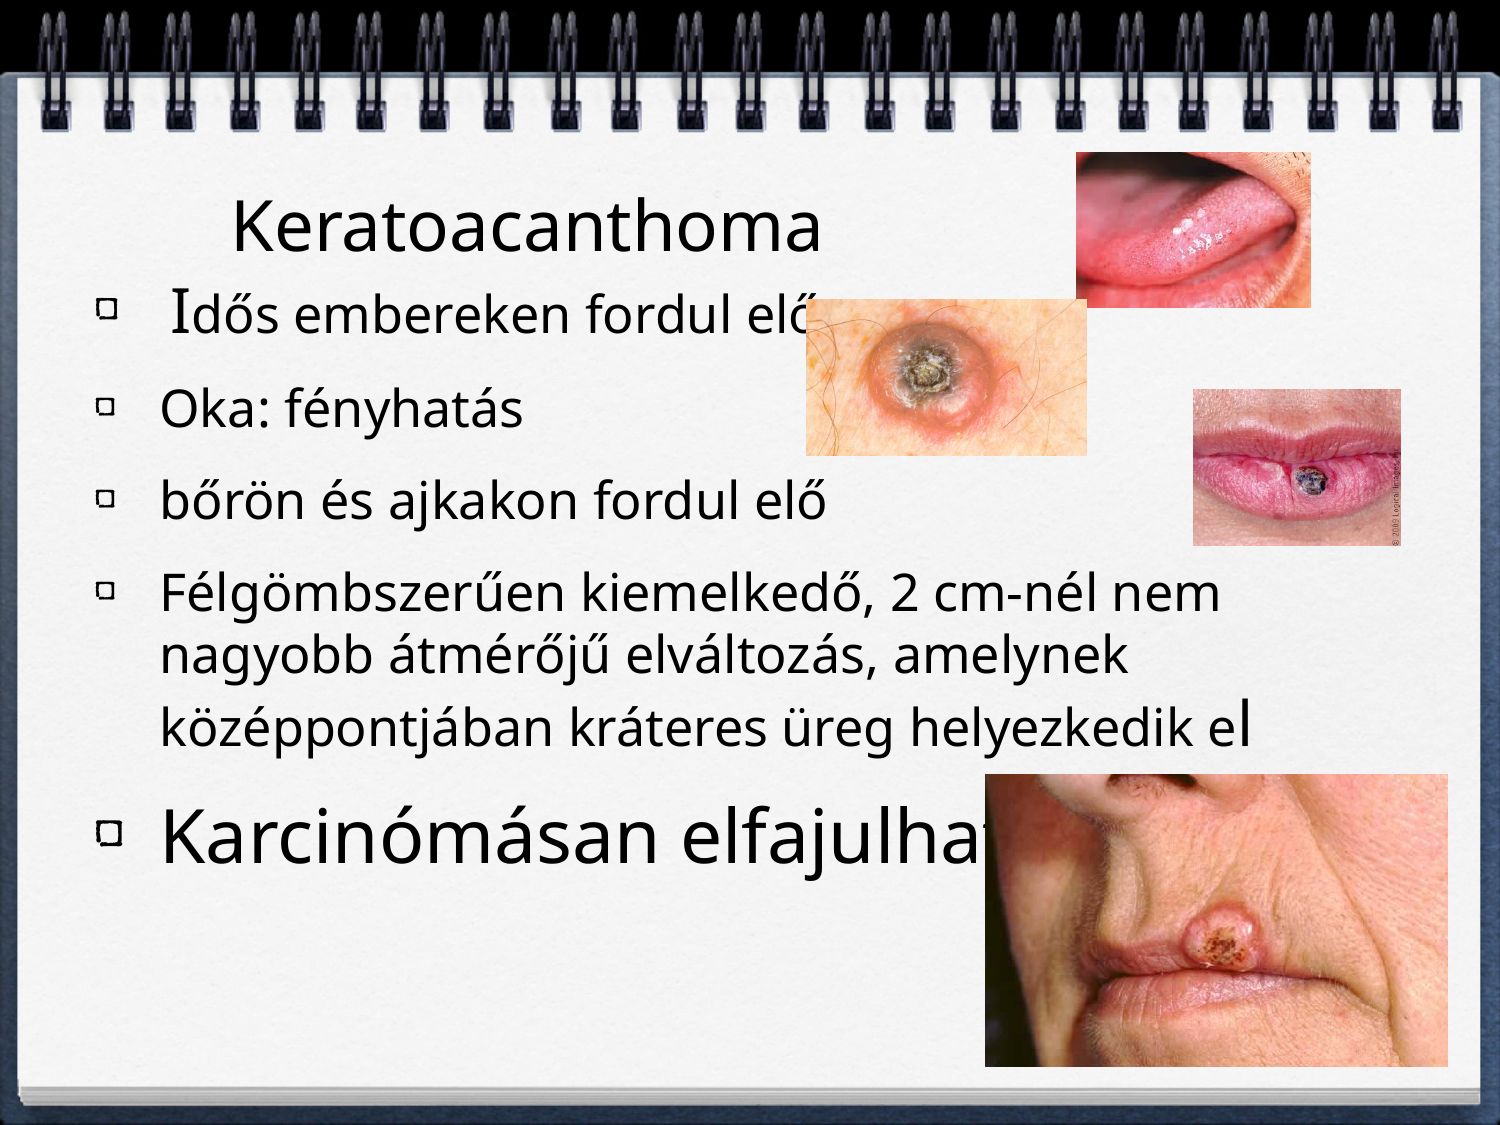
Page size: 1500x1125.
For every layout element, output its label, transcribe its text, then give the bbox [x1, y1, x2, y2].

list Idős embereken fordul elő Oka: fényhatás bőrön és ajkakon fordul elő Félgömbszerűen kiemelkedő, 2 cm-nél nem nagyobb átmérőjű elváltozás, amelynek középpontjában kráteres üreg helyezkedik el Karcinómásan elfajulhat [55, 263, 1448, 1014]
picture [0, 0, 1500, 1125]
title Keratoacanthoma [215, 162, 951, 263]
